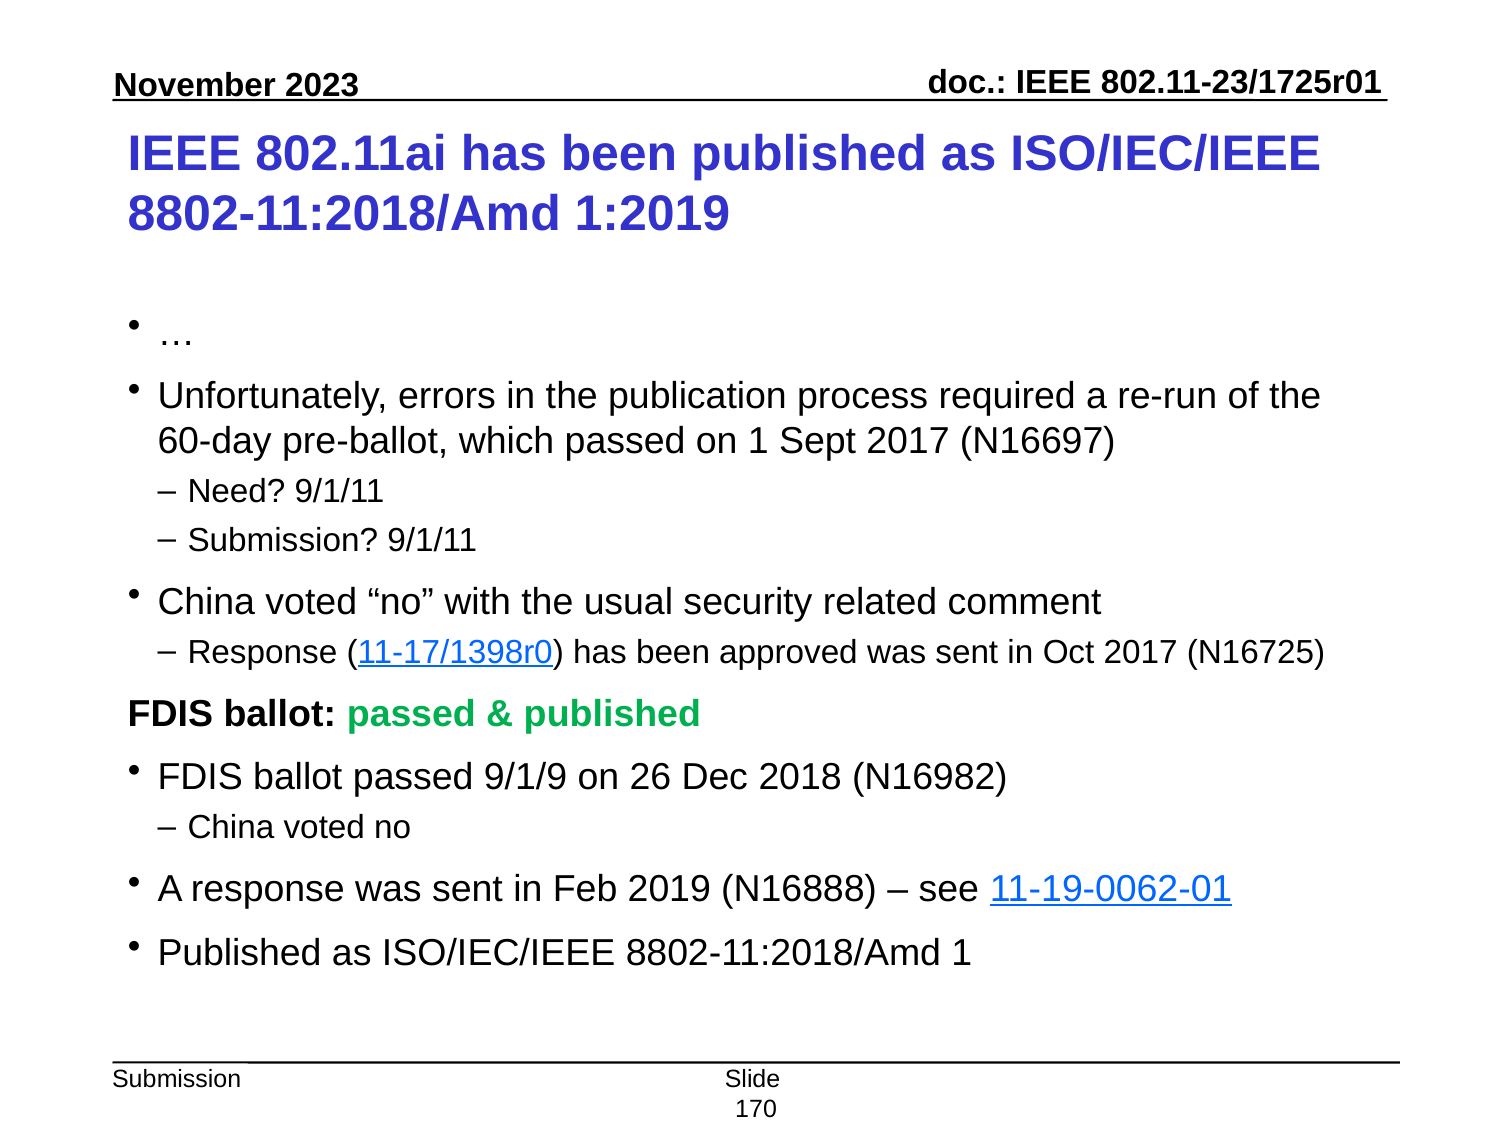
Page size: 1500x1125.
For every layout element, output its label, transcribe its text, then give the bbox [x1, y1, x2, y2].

list … Unfortunately, errors in the publication process required a re-run of the 60-day pre-ballot, which passed on 1 Sept 2017 (N16697) Need? 9/1/11 Submission? 9/1/11 China voted “no” with the usual security related comment Response (11-17/1398r0) has been approved was sent in Oct 2017 (N16725) FDIS ballot: passed & published FDIS ballot passed 9/1/9 on 26 Dec 2018 (N16982) China voted no A response was sent in Feb 2019 (N16888) – see 11-19-0062-01 Published as ISO/IEC/IEEE 8802-11:2018/Amd 1 [112, 299, 1388, 975]
title IEEE 802.11ai has been published as ISO/IEC/IEEE 8802-11:2018/Amd 1:2019 [112, 112, 1388, 288]
slide_number Slide 170 [709, 1061, 803, 1093]
